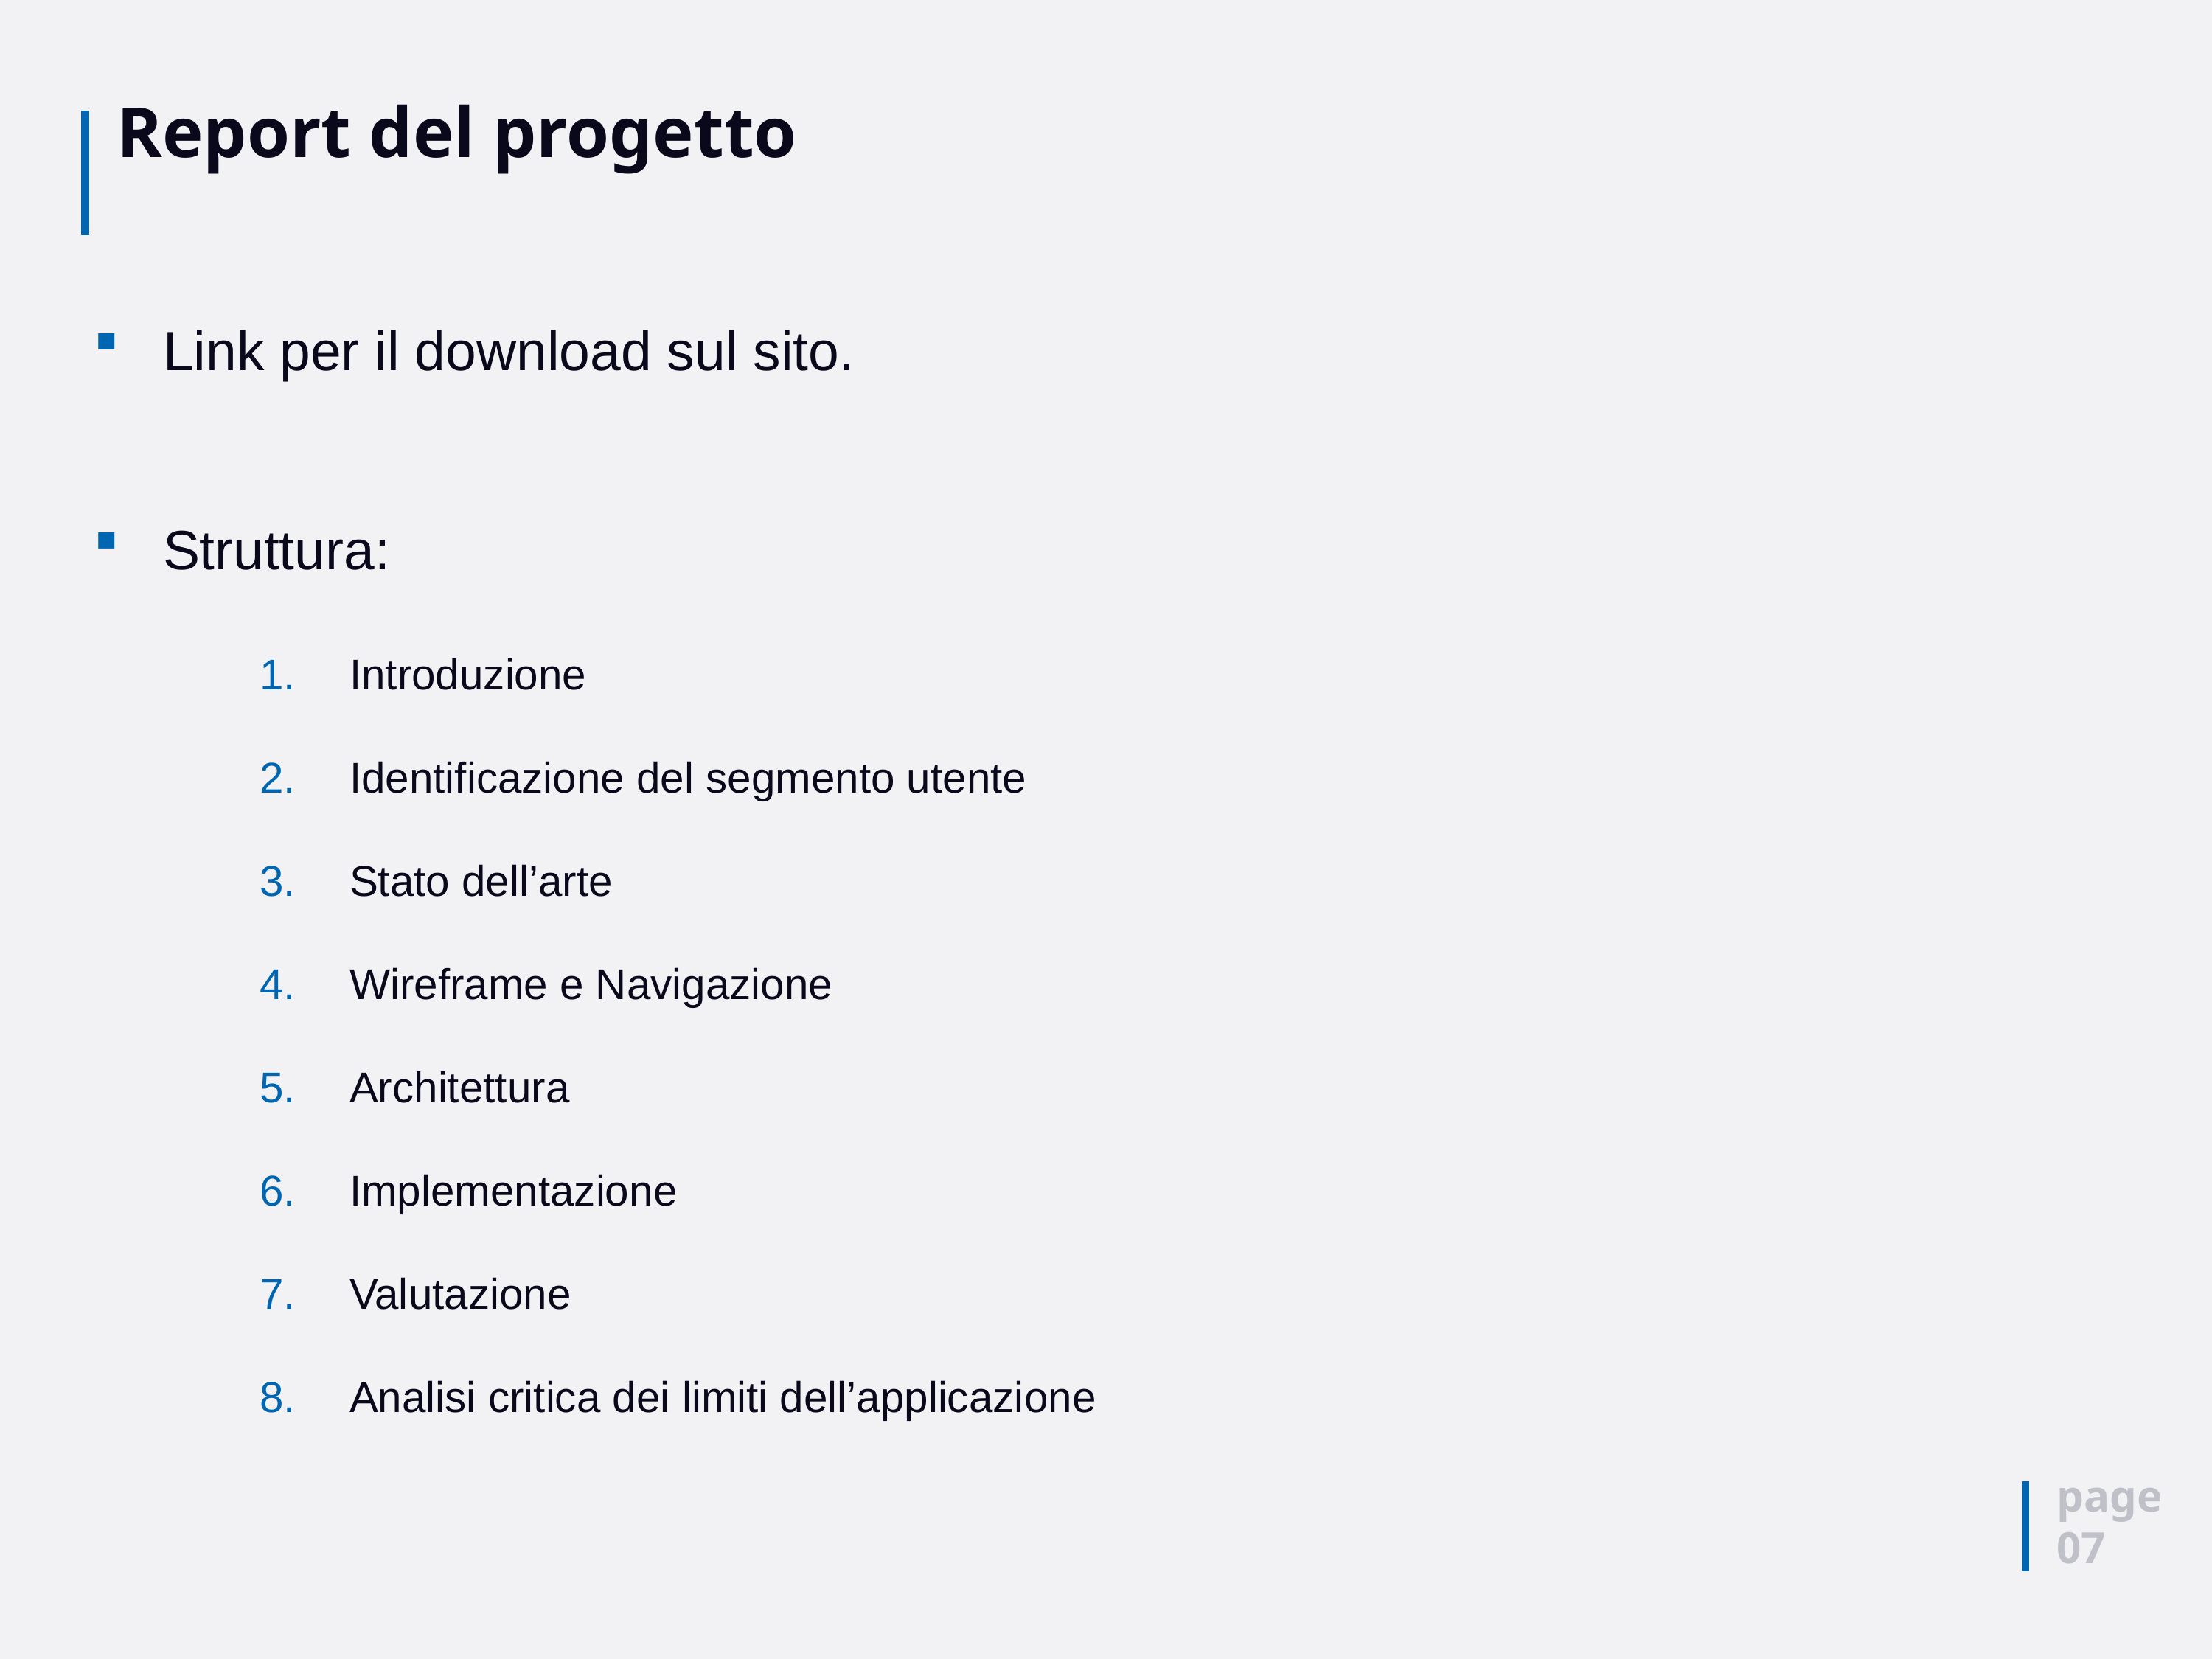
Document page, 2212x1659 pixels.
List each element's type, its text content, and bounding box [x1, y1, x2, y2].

title Report del progetto [105, 91, 2111, 179]
slide_number page 07 [2046, 1463, 2212, 1579]
text_box Link per il download sul sito. Struttura: Introduzione Identificazione del segmento utente Stato dell’arte Wireframe e Navigazione Architettura Implementazione Valutazione Analisi critica dei limiti dell’applicazione [83, 310, 2212, 1427]
